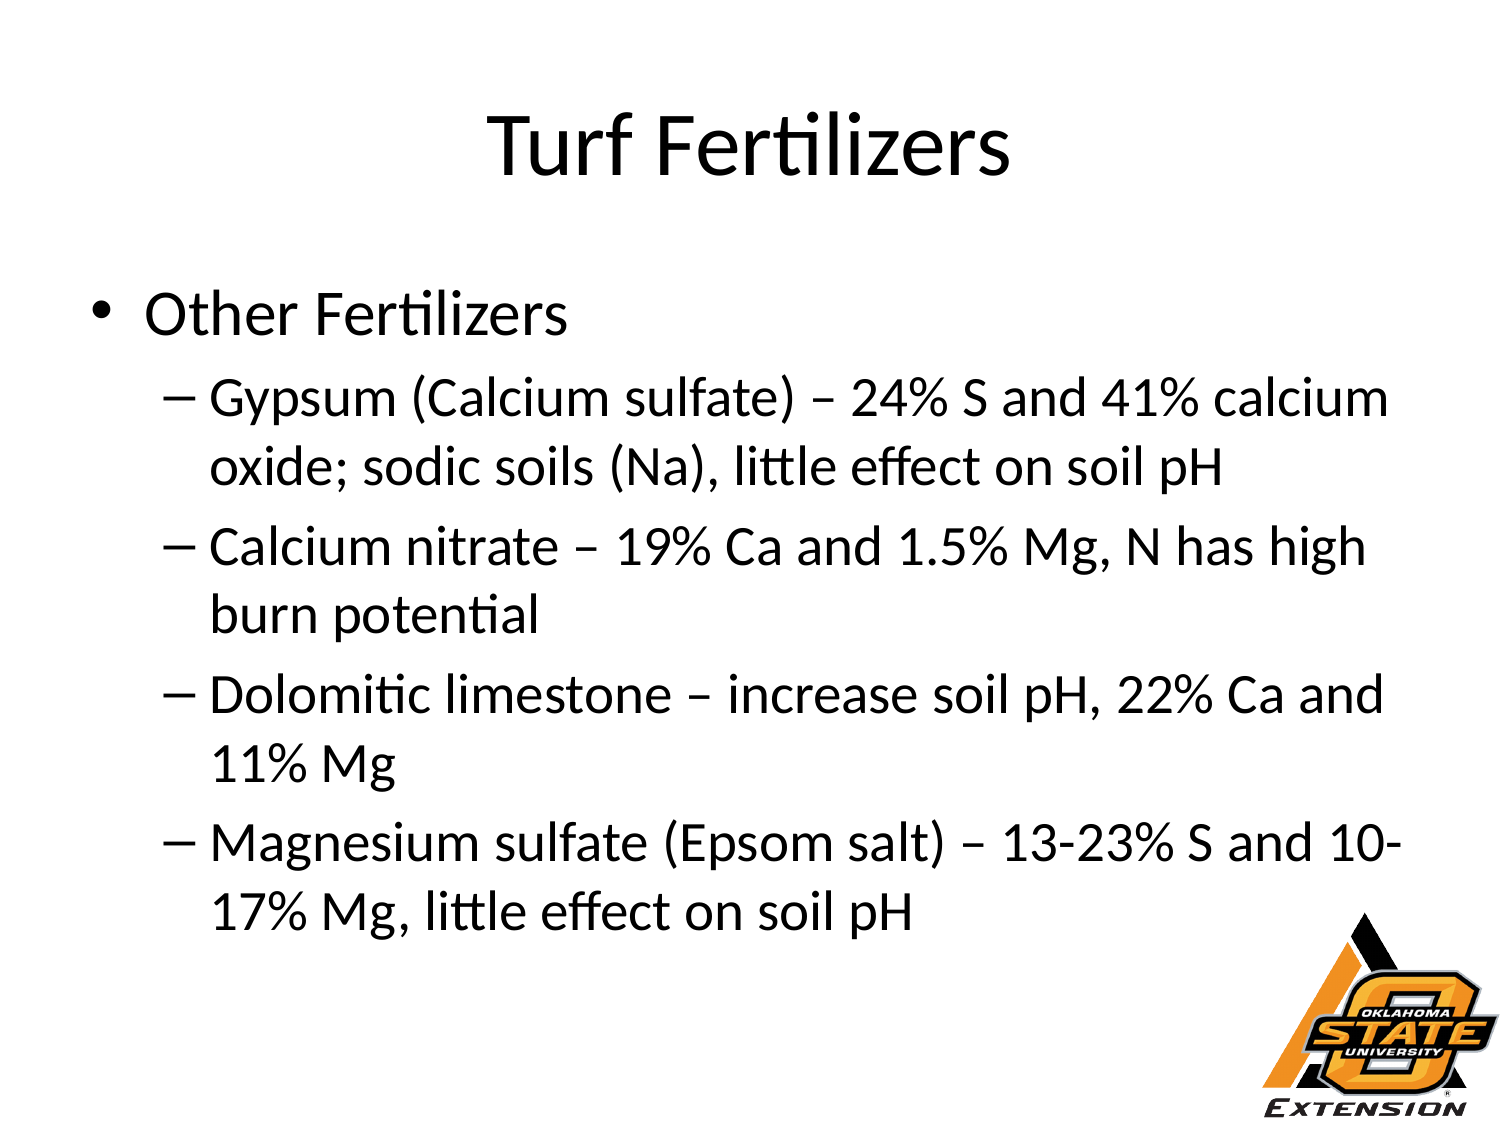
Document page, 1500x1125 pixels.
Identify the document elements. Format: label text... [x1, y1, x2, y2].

title Turf Fertilizers [75, 45, 1425, 233]
picture [1262, 912, 1500, 1125]
list Other Fertilizers Gypsum (Calcium sulfate) – 24% S and 41% calcium oxide; sodic soils (Na), little effect on soil pH Calcium nitrate – 19% Ca and 1.5% Mg, N has high burn potential Dolomitic limestone – increase soil pH, 22% Ca and 11% Mg Magnesium sulfate (Epsom salt) – 13-23% S and 10-17% Mg, little effect on soil pH [75, 262, 1425, 1005]
